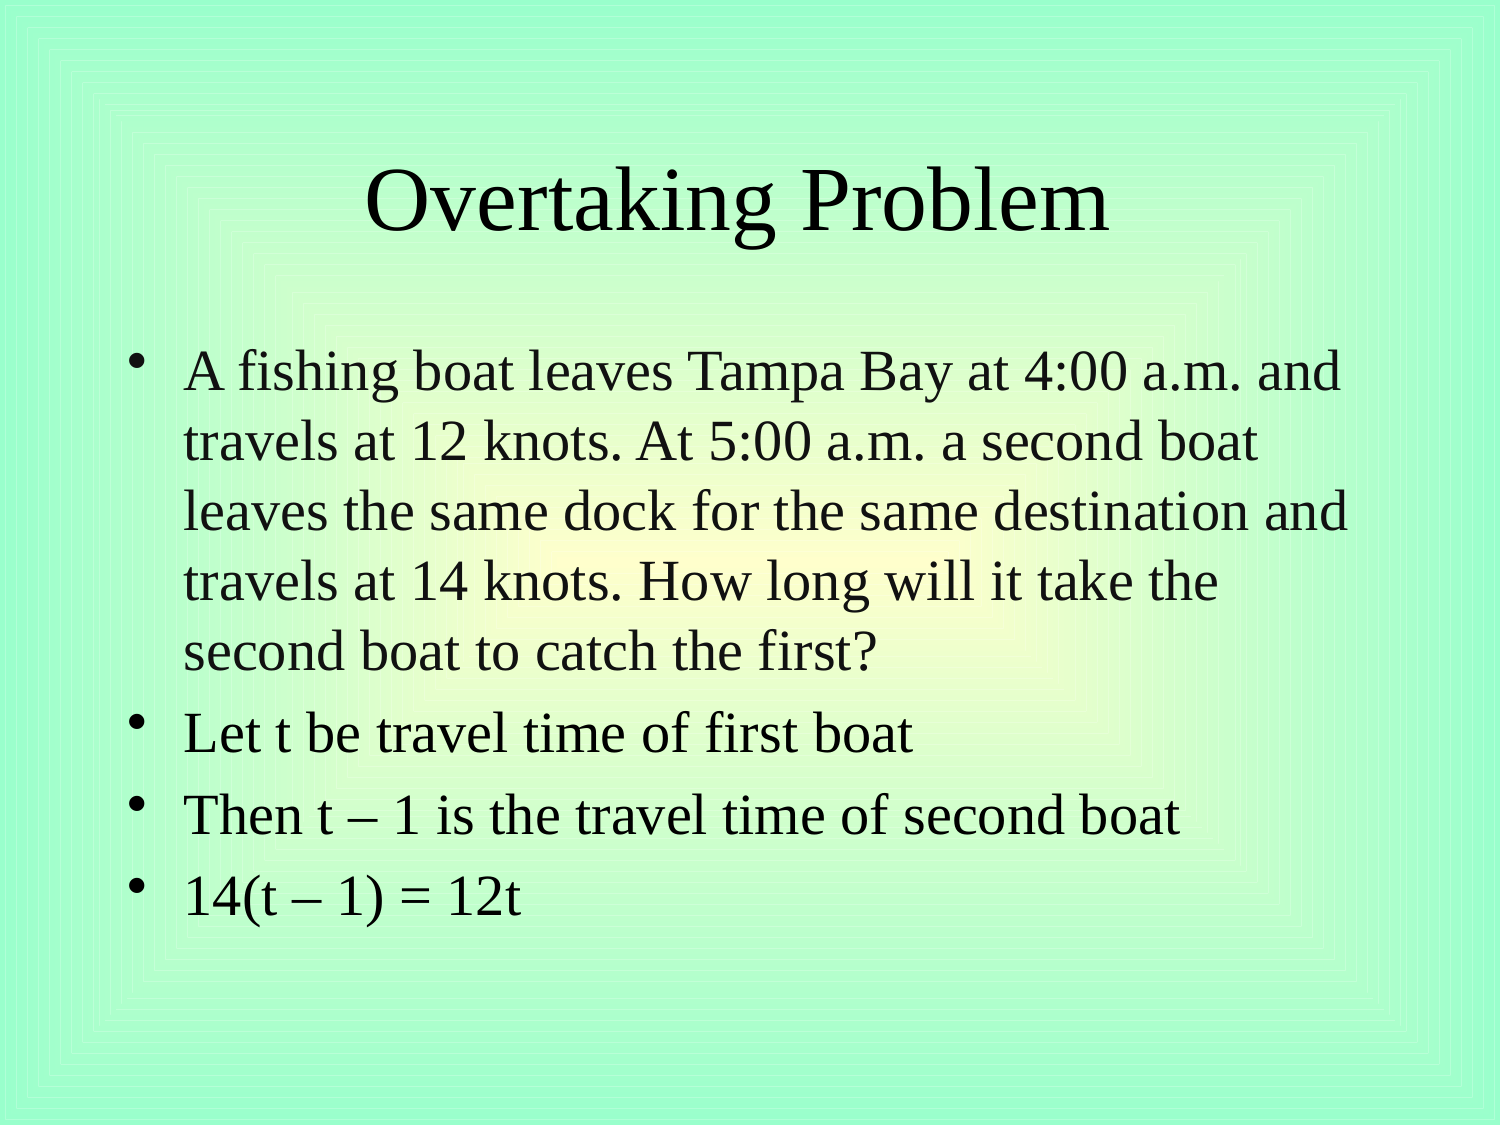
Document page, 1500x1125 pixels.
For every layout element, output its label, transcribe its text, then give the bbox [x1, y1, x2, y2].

title Overtaking Problem [112, 99, 1388, 288]
list A fishing boat leaves Tampa Bay at 4:00 a.m. and travels at 12 knots. At 5:00 a.m. a second boat leaves the same dock for the same destination and travels at 14 knots. How long will it take the second boat to catch the first? Let t be travel time of first boat Then t – 1 is the travel time of second boat 14(t – 1) = 12t [112, 324, 1388, 1000]
